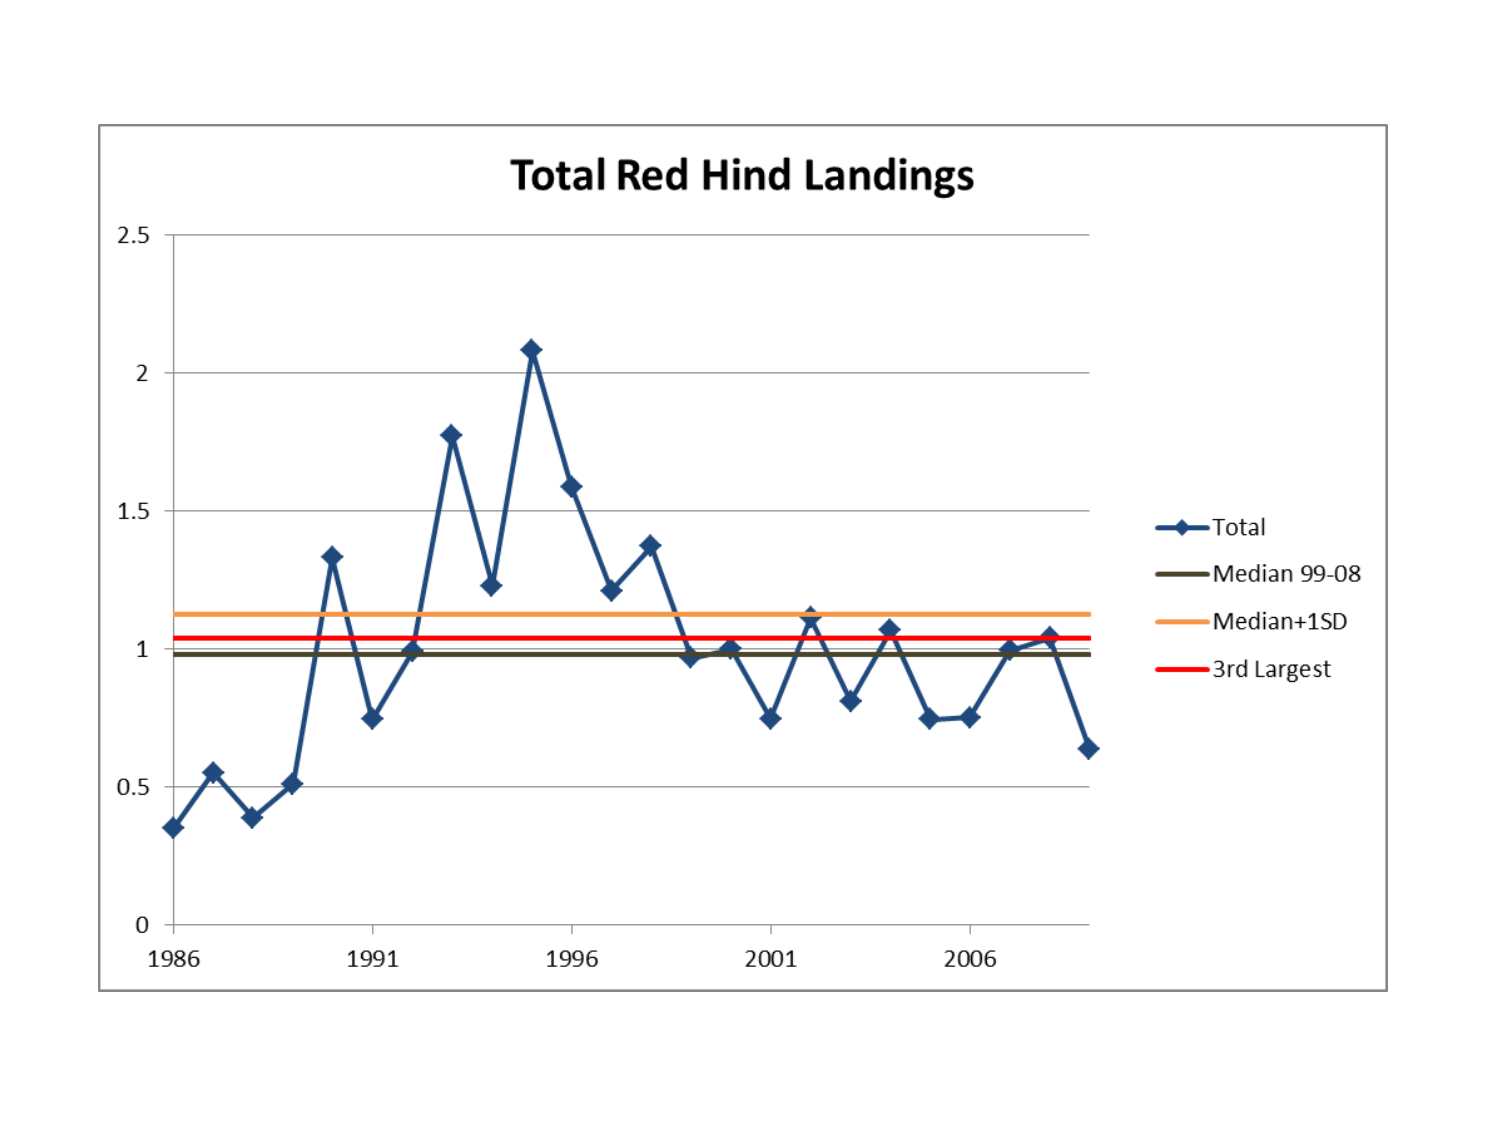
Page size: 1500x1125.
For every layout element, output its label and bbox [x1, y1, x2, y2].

picture [97, 124, 1388, 992]
